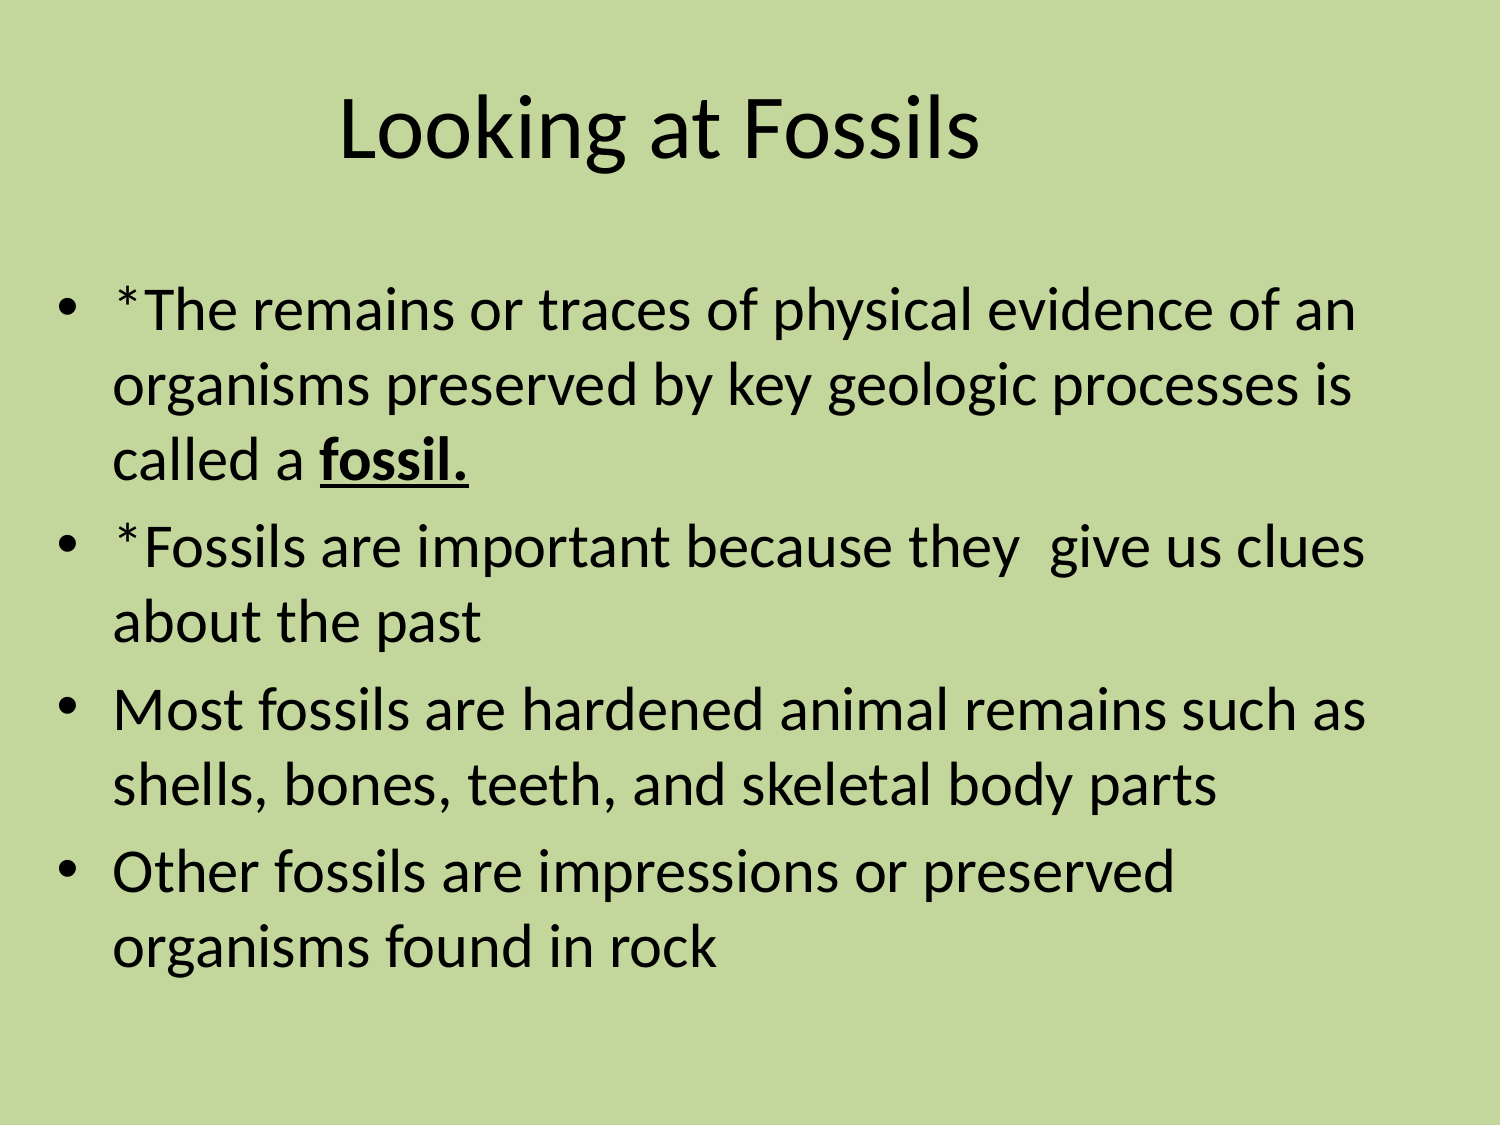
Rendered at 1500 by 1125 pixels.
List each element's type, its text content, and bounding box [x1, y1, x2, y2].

list *The remains or traces of physical evidence of an organisms preserved by key geologic processes is called a fossil. *Fossils are important because they give us clues about the past Most fossils are hardened animal remains such as shells, bones, teeth, and skeletal body parts Other fossils are impressions or preserved organisms found in rock [41, 260, 1452, 1017]
title Looking at Fossils [41, 46, 1280, 197]
